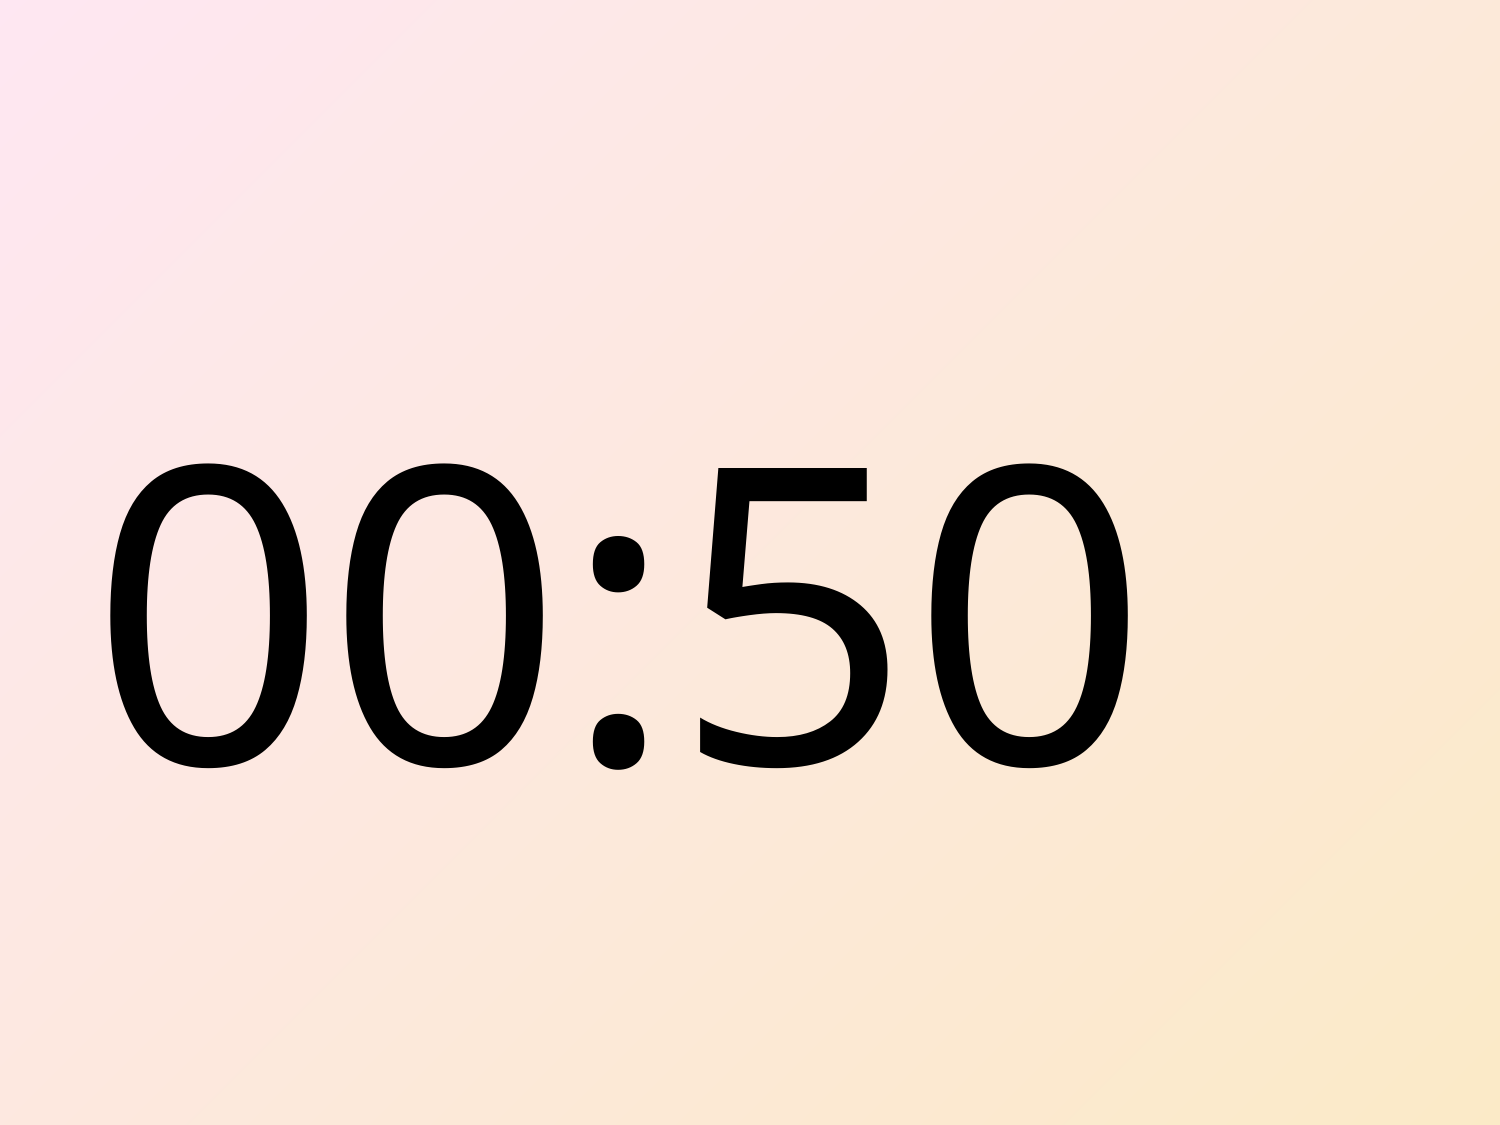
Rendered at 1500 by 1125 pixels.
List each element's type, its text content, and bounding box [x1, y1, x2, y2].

list 00:50 [75, 262, 1425, 1005]
